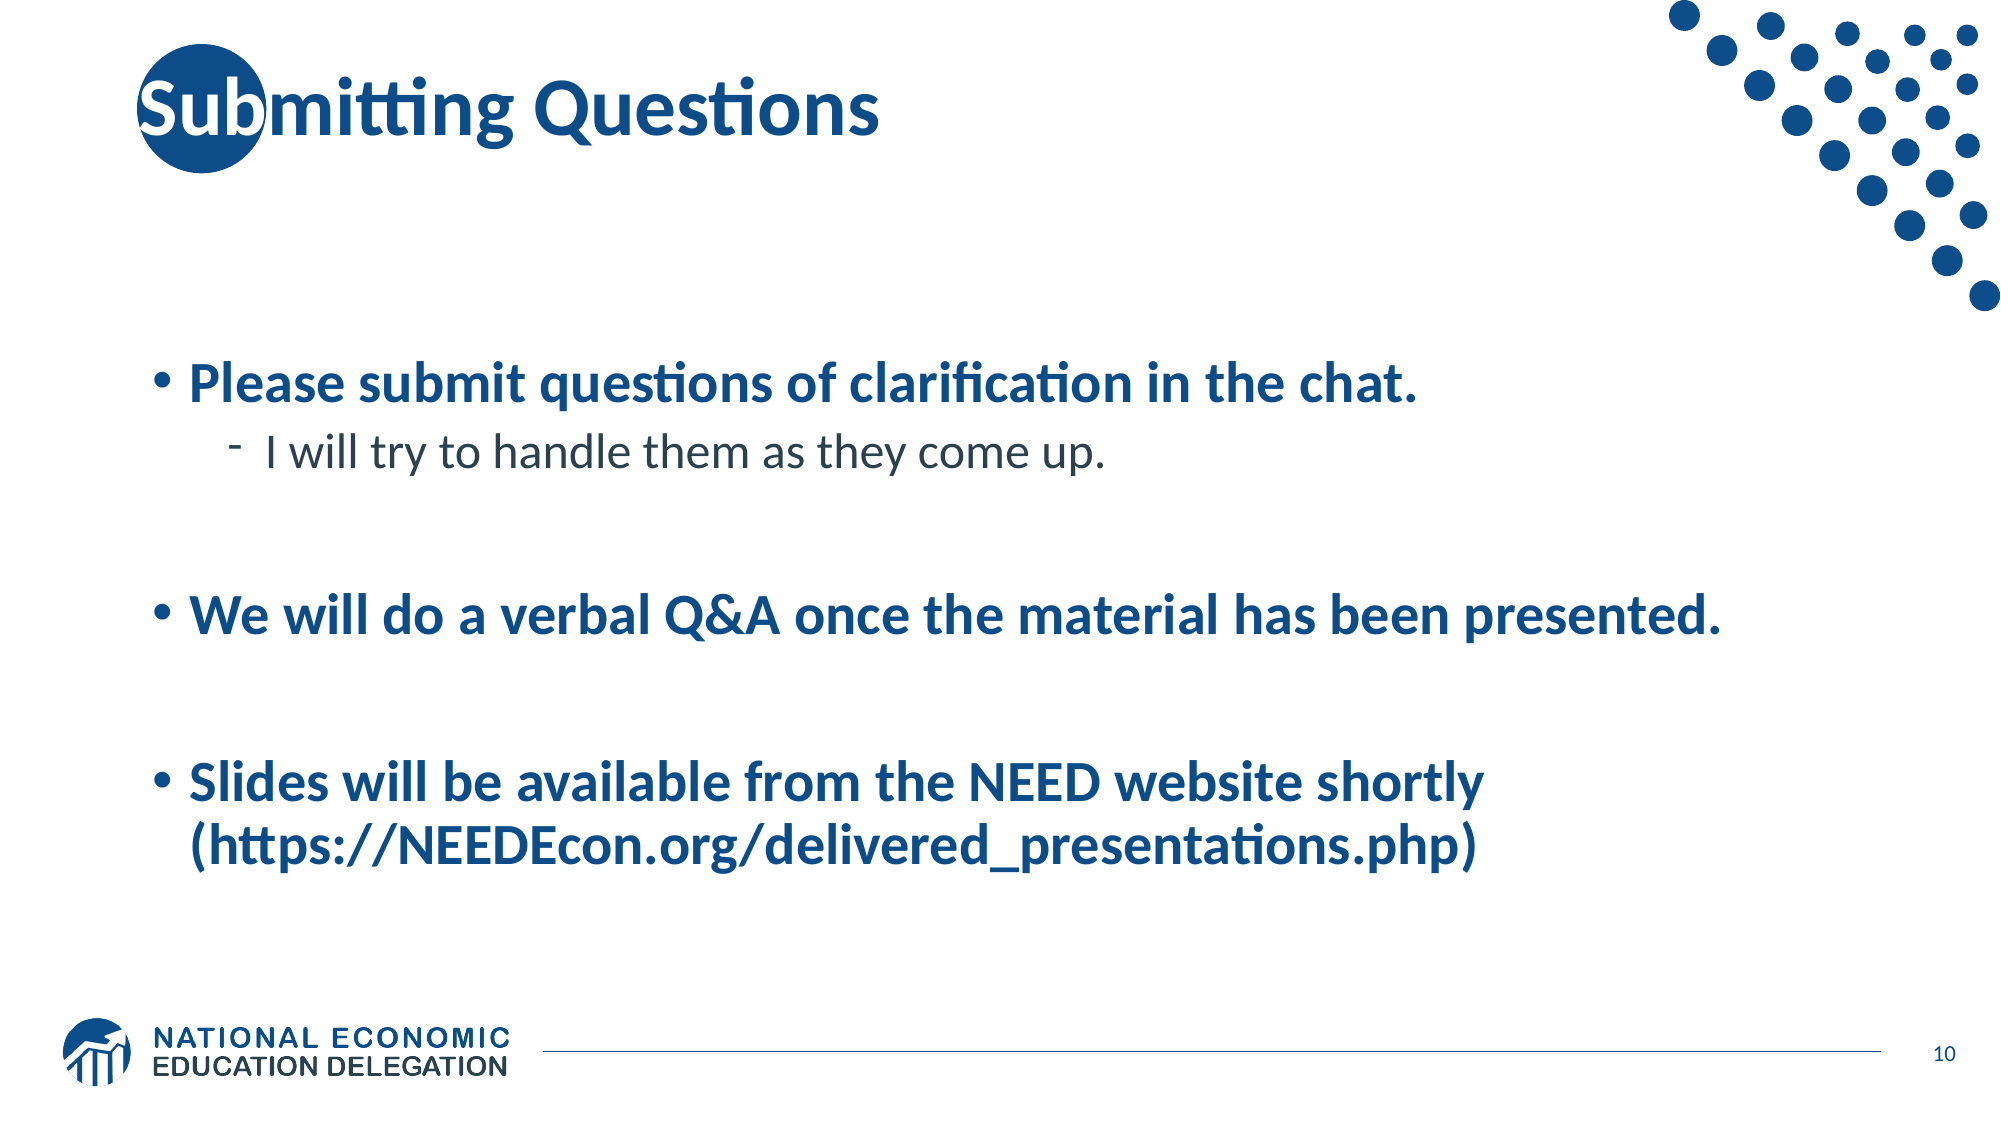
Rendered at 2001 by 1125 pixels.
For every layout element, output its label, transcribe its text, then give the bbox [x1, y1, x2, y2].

title Submitting Questions [124, 0, 1849, 218]
list Please submit questions of clarification in the chat. I will try to handle them as they come up. We will do a verbal Q&A once the material has been presented. Slides will be available from the NEED website shortly (https://NEEDEcon.org/delivered_presentations.php) [137, 257, 1863, 972]
picture [55, 1013, 520, 1091]
slide_number 10 [1521, 1022, 1972, 1082]
